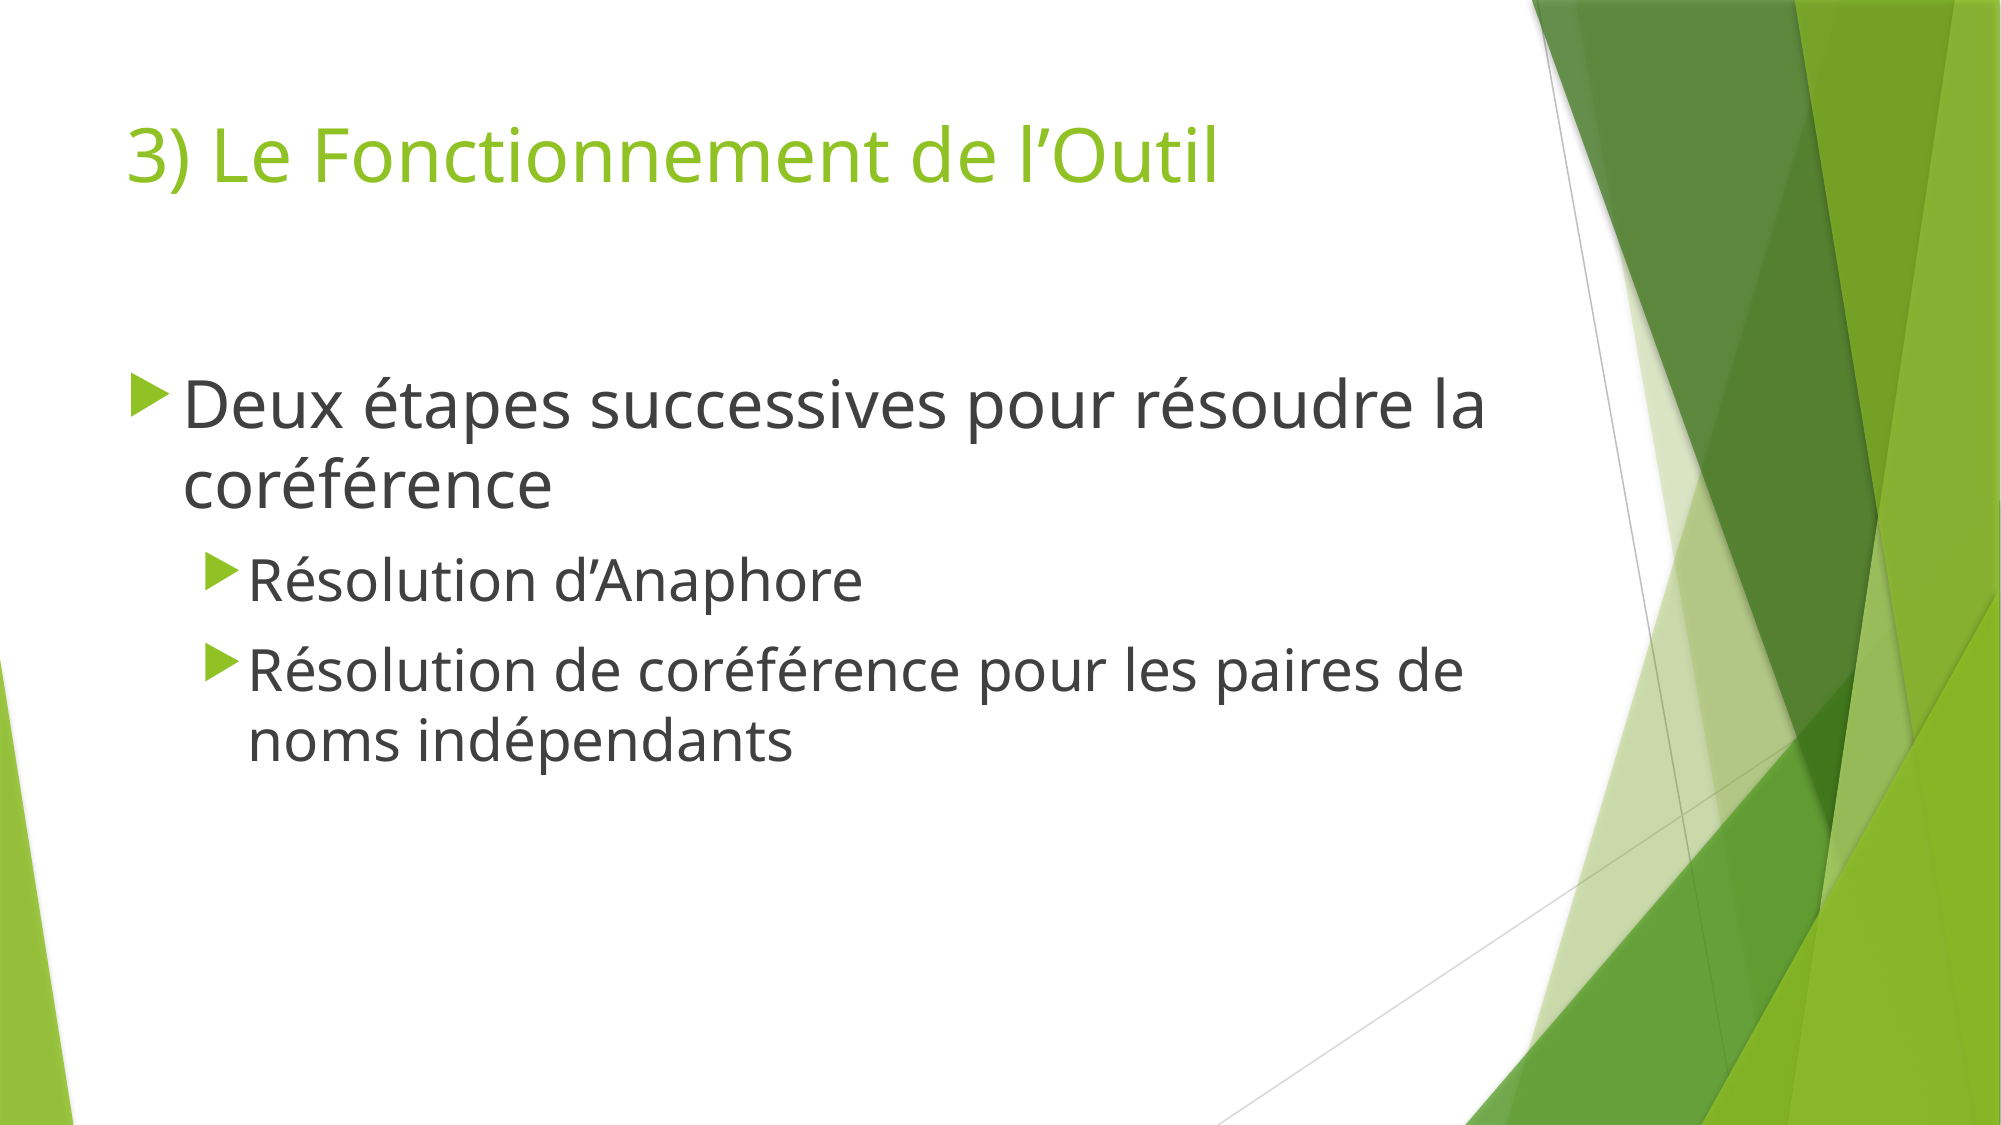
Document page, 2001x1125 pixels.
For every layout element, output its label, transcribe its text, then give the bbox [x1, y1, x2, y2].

list Deux étapes successives pour résoudre la coréférence Résolution d’Anaphore Résolution de coréférence pour les paires de noms indépendants [111, 354, 1522, 992]
title 3) Le Fonctionnement de l’Outil [111, 99, 1522, 317]
